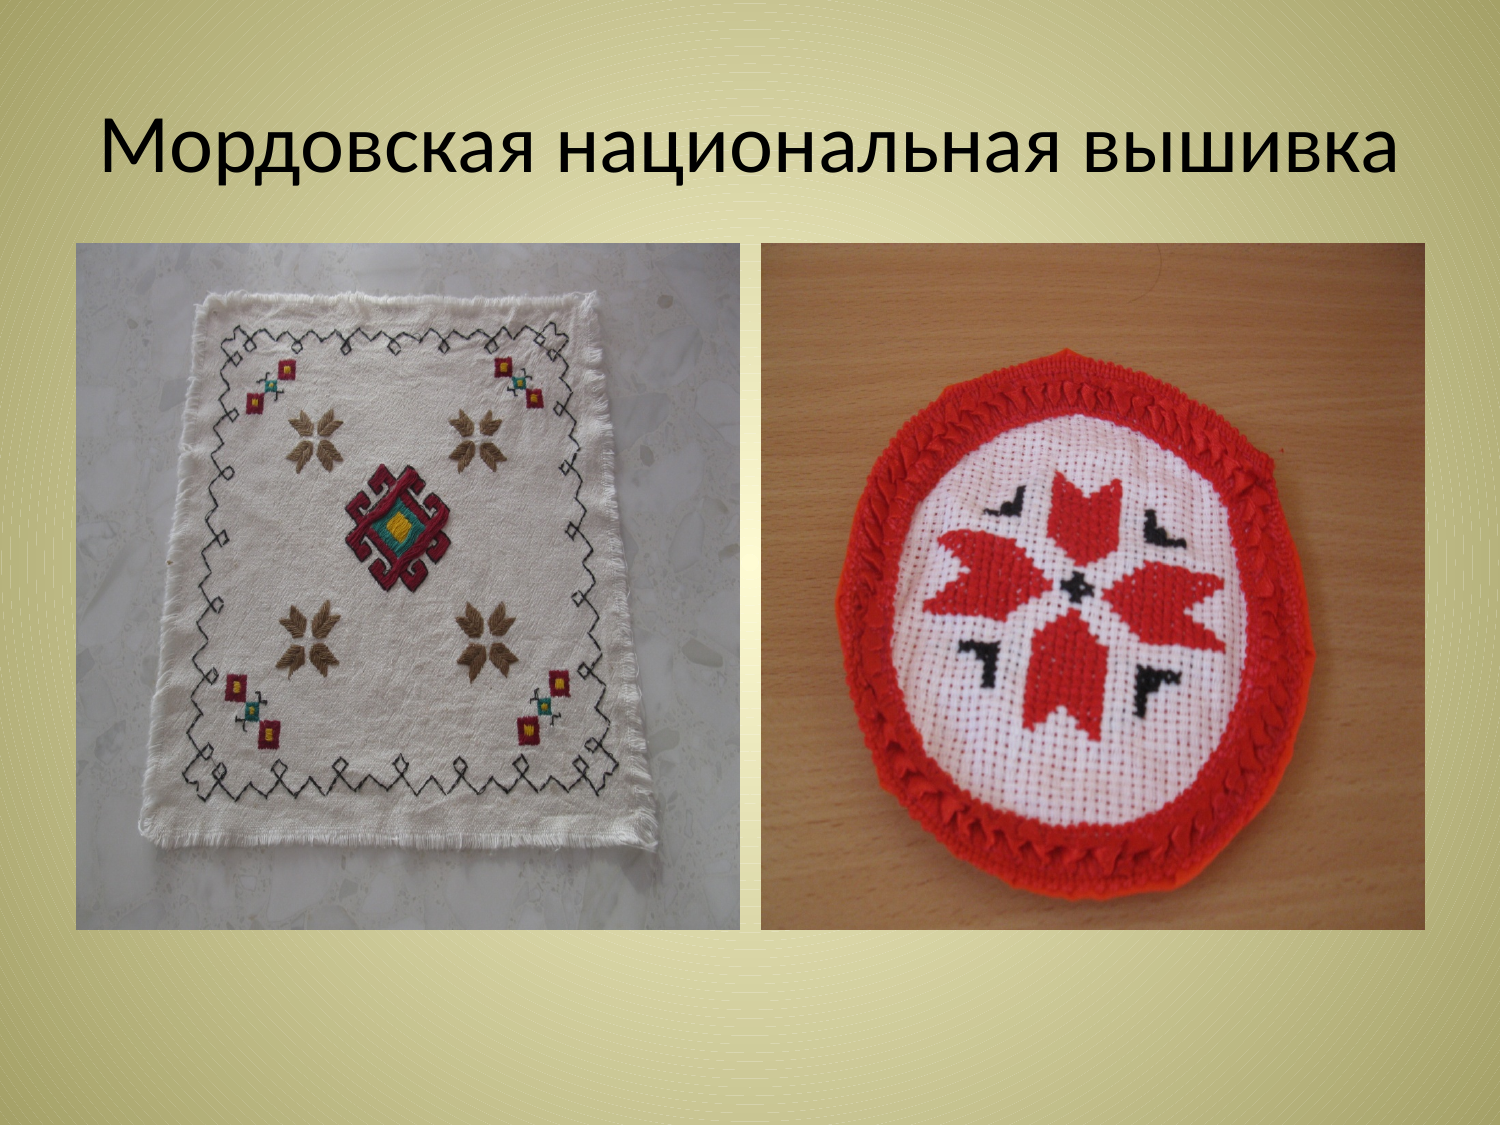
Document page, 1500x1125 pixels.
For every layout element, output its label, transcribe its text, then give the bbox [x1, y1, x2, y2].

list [761, 243, 1426, 930]
title Мордовская национальная вышивка [75, 45, 1425, 233]
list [76, 243, 740, 930]
